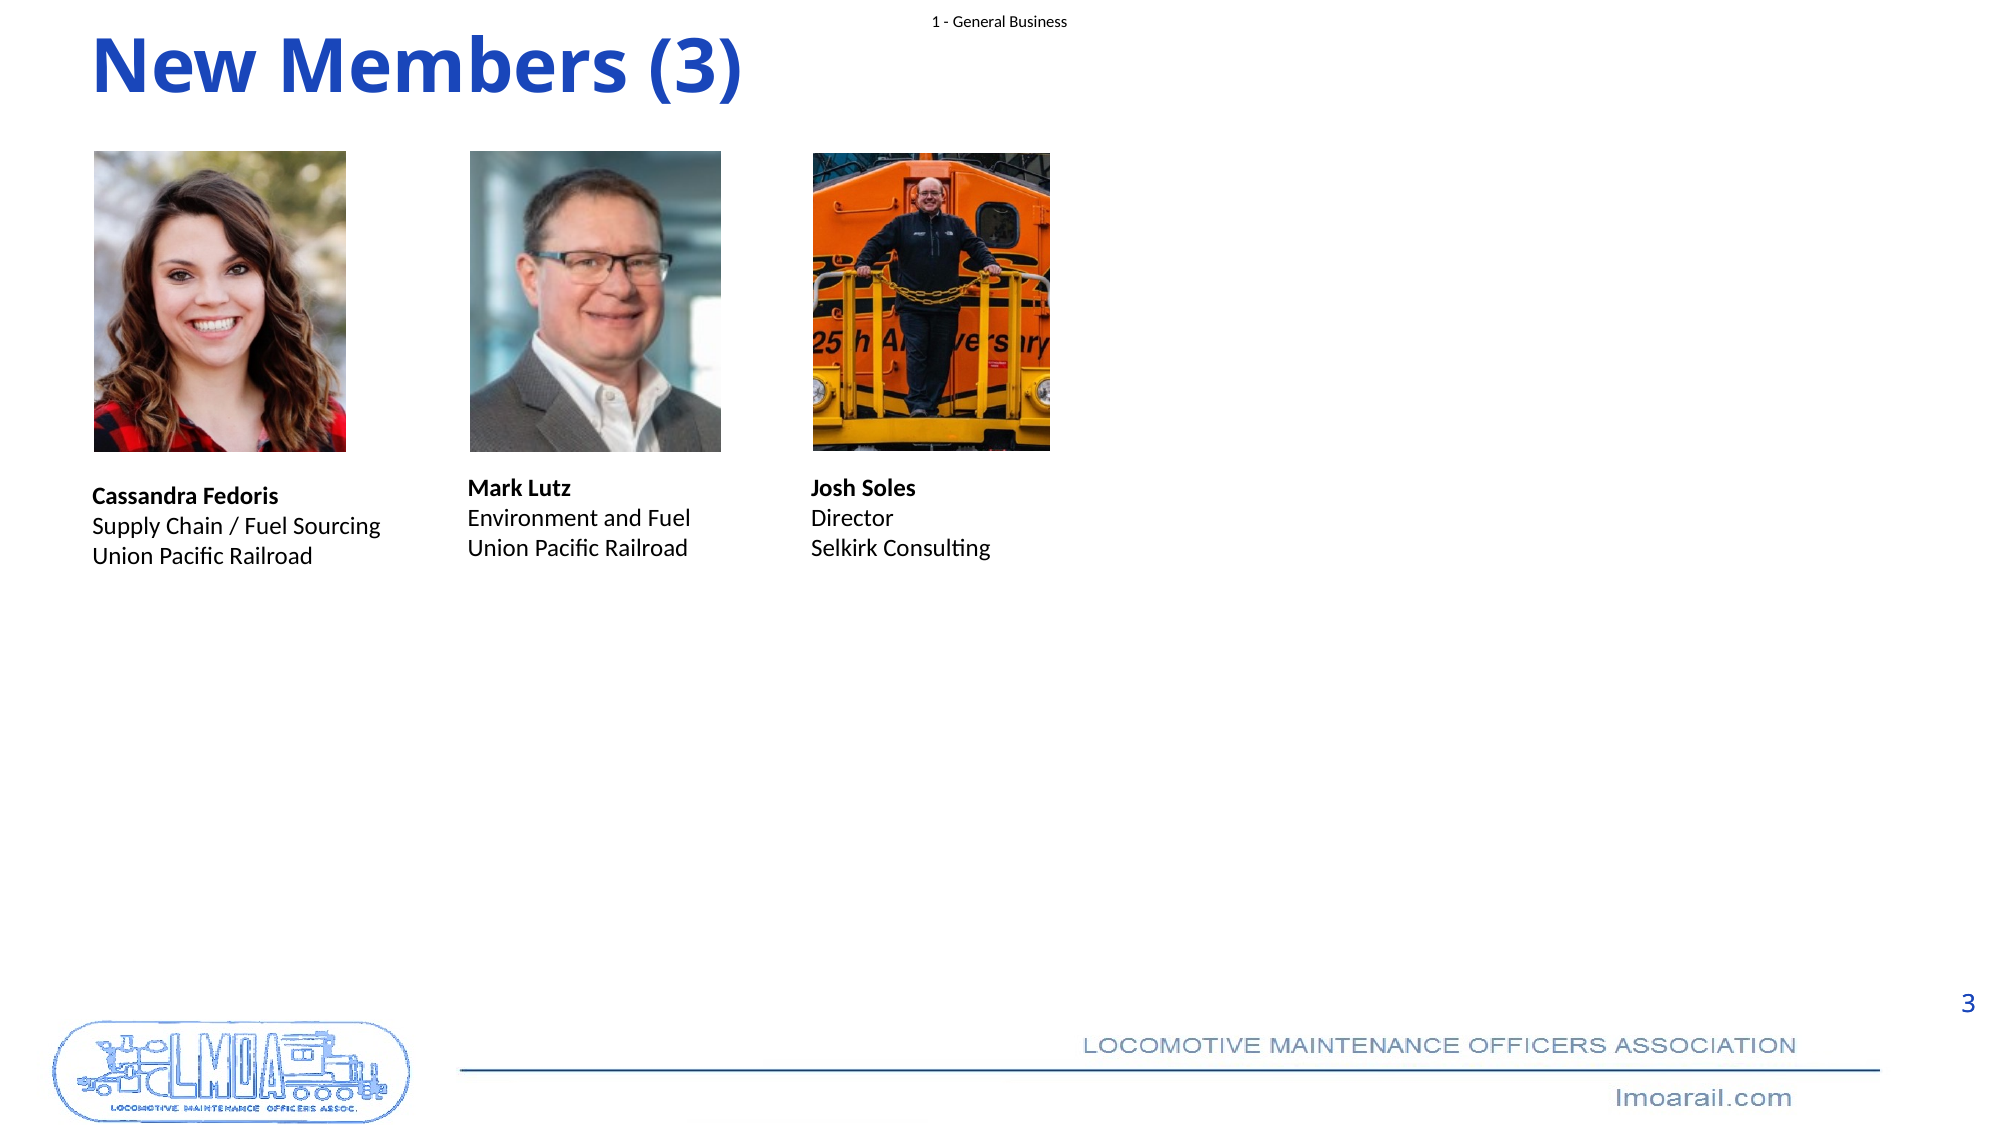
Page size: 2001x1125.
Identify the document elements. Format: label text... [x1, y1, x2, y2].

title New Members (3) [75, 4, 1976, 128]
picture [469, 150, 722, 452]
picture [17, 1019, 1983, 1125]
text_box 3 [1524, 974, 1991, 1035]
picture [94, 150, 347, 452]
text_box Josh Soles Director Selkirk Consulting [796, 464, 1172, 569]
text_box Cassandra Fedoris Supply Chain / Fuel Sourcing Union Pacific Railroad [77, 471, 453, 577]
picture [812, 153, 1051, 452]
text_box Mark Lutz Environment and Fuel Union Pacific Railroad [452, 464, 796, 569]
